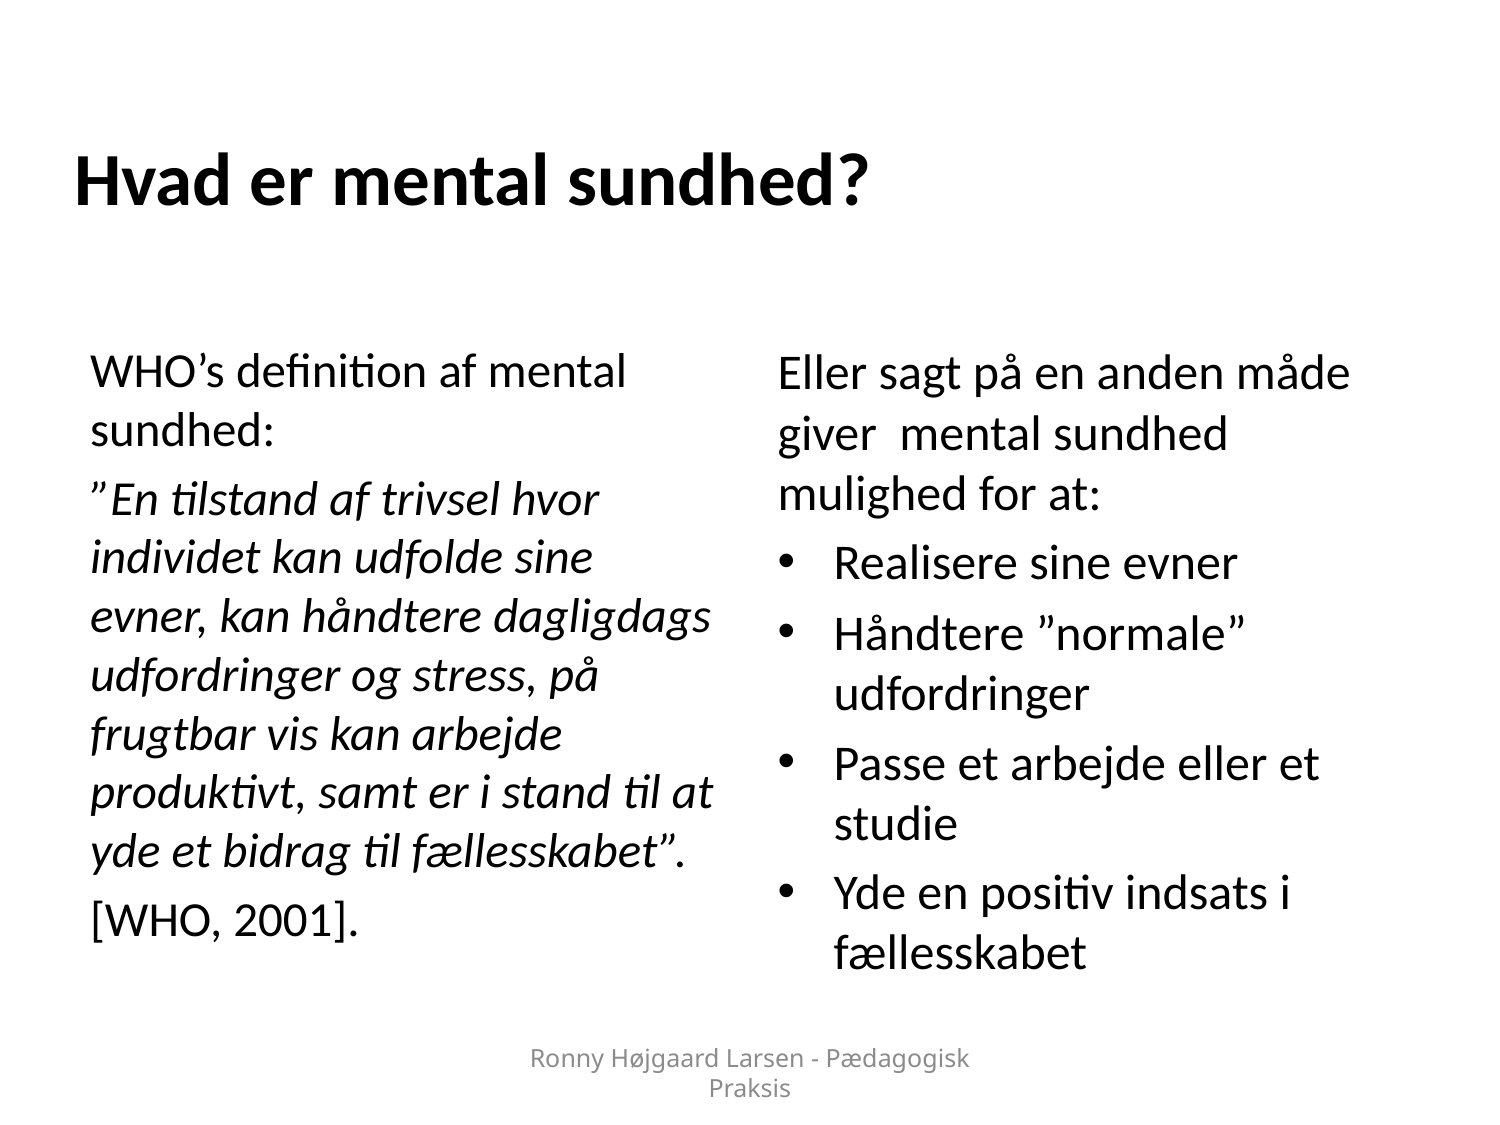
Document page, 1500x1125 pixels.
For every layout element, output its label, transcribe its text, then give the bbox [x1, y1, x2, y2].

title Hvad er mental sundhed? [58, 88, 1441, 263]
list WHO’s definition af mental sundhed: ”En tilstand af trivsel hvor individet kan udfolde sine evner, kan håndtere dagligdags udfordringer og stress, på frugtbar vis kan arbejde produktivt, samt er i stand til at yde et bidrag til fællesskabet”. [WHO, 2001]. [74, 262, 738, 1006]
footer Ronny Højgaard Larsen - Pædagogisk Praksis [512, 1042, 988, 1103]
list Eller sagt på en anden måde giver mental sundhed mulighed for at: Realisere sine evner Håndtere ”normale” udfordringer Passe et arbejde eller et studie Yde en positiv indsats i fællesskabet [762, 262, 1426, 1006]
